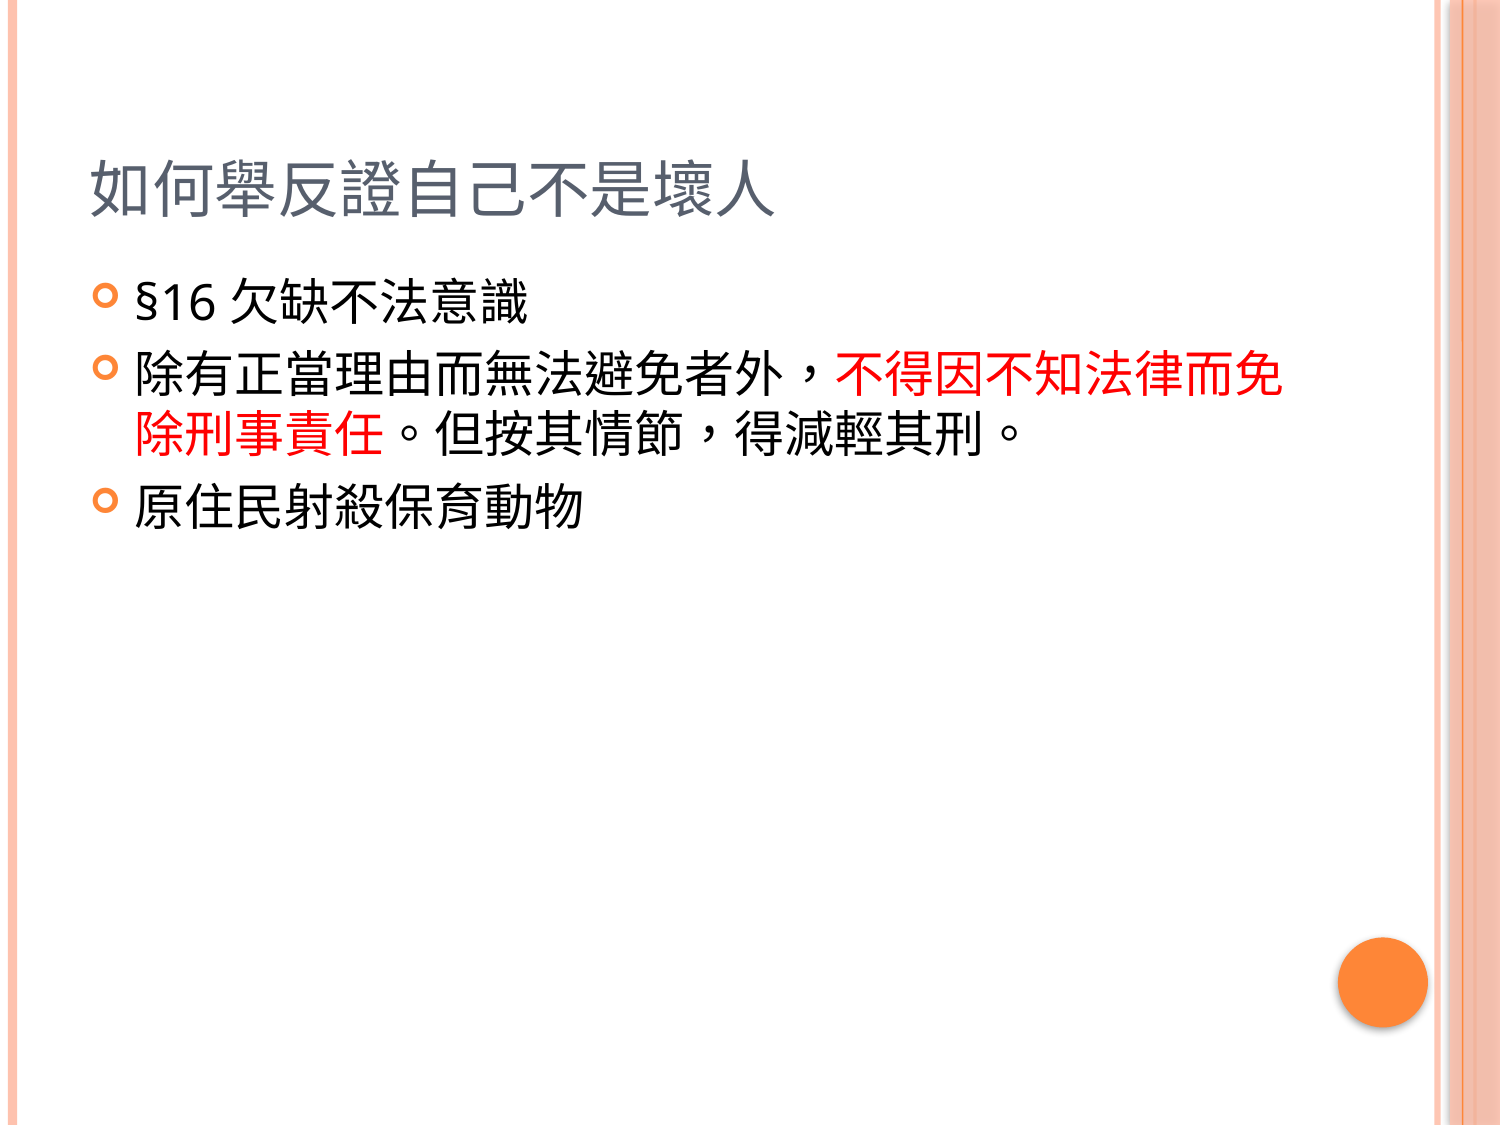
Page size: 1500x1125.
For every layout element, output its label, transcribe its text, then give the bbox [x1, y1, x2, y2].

title 如何舉反證自己不是壞人 [75, 45, 1300, 233]
list §16欠缺不法意識 除有正當理由而無法避免者外，不得因不知法律而免除刑事責任。但按其情節，得減輕其刑。 原住民射殺保育動物 [75, 262, 1300, 1062]
